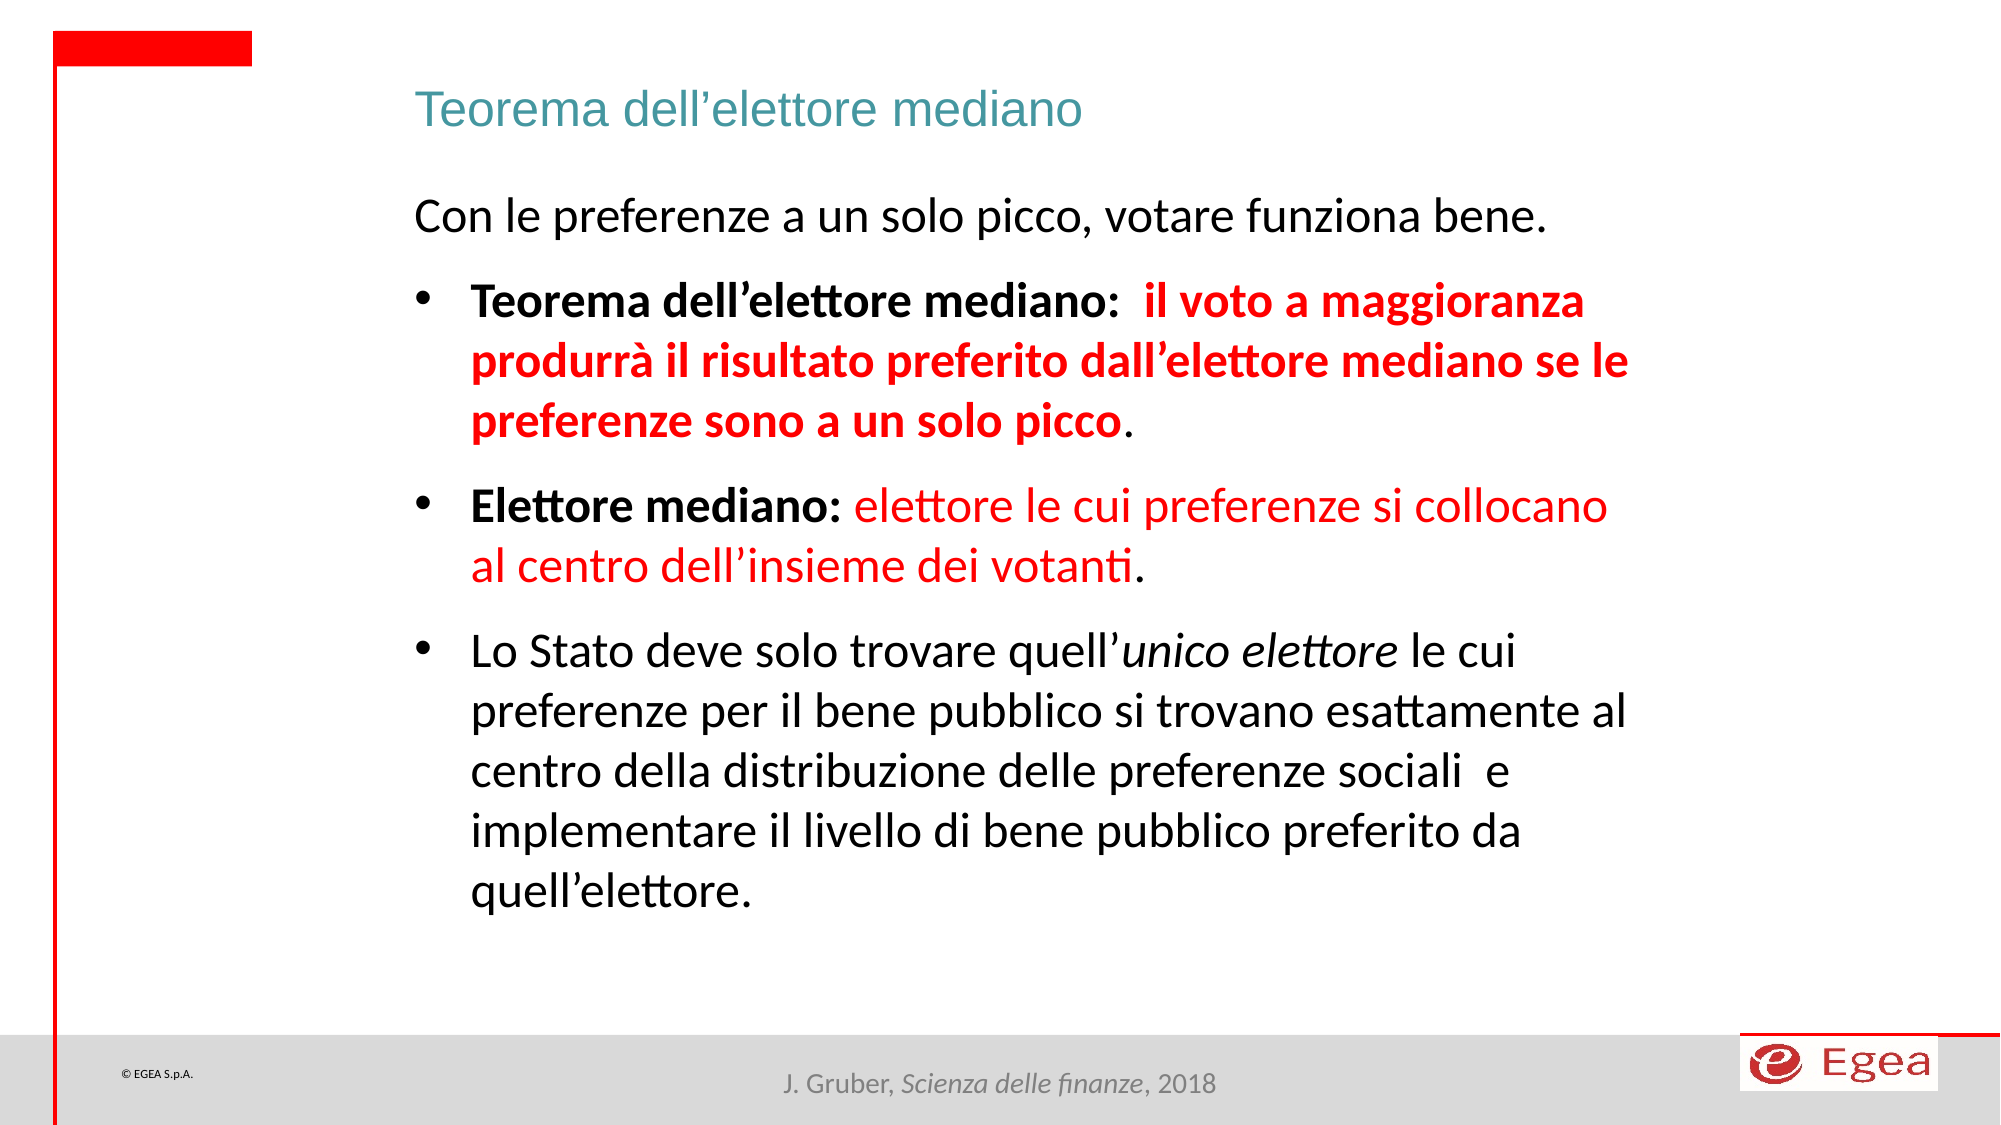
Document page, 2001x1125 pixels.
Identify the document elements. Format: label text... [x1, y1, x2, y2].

text_box Teorema dell’elettore mediano [399, 69, 1600, 150]
picture [1740, 1036, 1938, 1091]
text_box Con le preferenze a un solo picco, votare funziona bene. Teorema dell’elettore mediano: il voto a maggioranza produrrà il risultato preferito dall’elettore mediano se le preferenze sono a un solo picco. Elettore mediano: elettore le cui preferenze si collocano al centro dell’insieme dei votanti. Lo Stato deve solo trovare quell’unico elettore le cui preferenze per il bene pubblico si trovano esattamente al centro della distribuzione delle preferenze sociali e implementare il livello di bene pubblico preferito da quell’elettore. [399, 174, 1676, 983]
